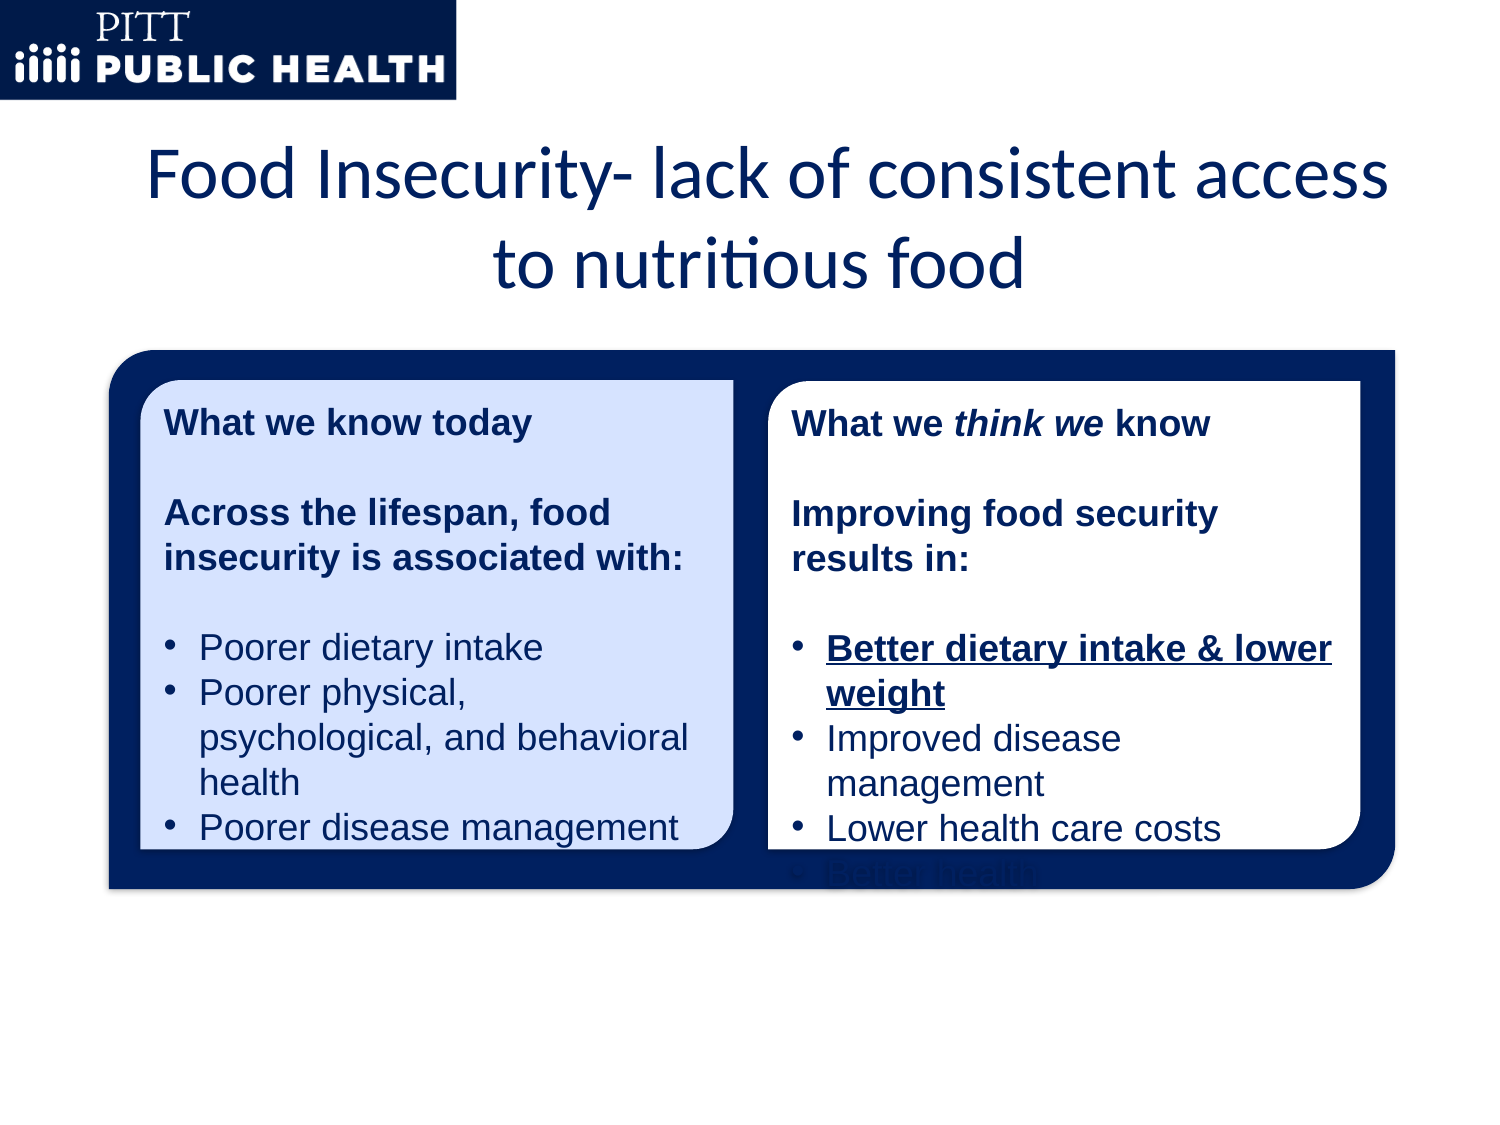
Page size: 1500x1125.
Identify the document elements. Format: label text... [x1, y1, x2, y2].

title Food Insecurity- lack of consistent access to nutritious food [93, 120, 1444, 308]
text_box What we think we know Improving food security results in: Better dietary intake & lower weight Improved disease management Lower health care costs Better health [767, 380, 1362, 851]
text_box [108, 349, 1396, 890]
text_box What we know today Across the lifespan, food insecurity is associated with: Poorer dietary intake Poorer physical, psychological, and behavioral health Poorer disease management [139, 379, 735, 851]
picture [0, 0, 1500, 1125]
